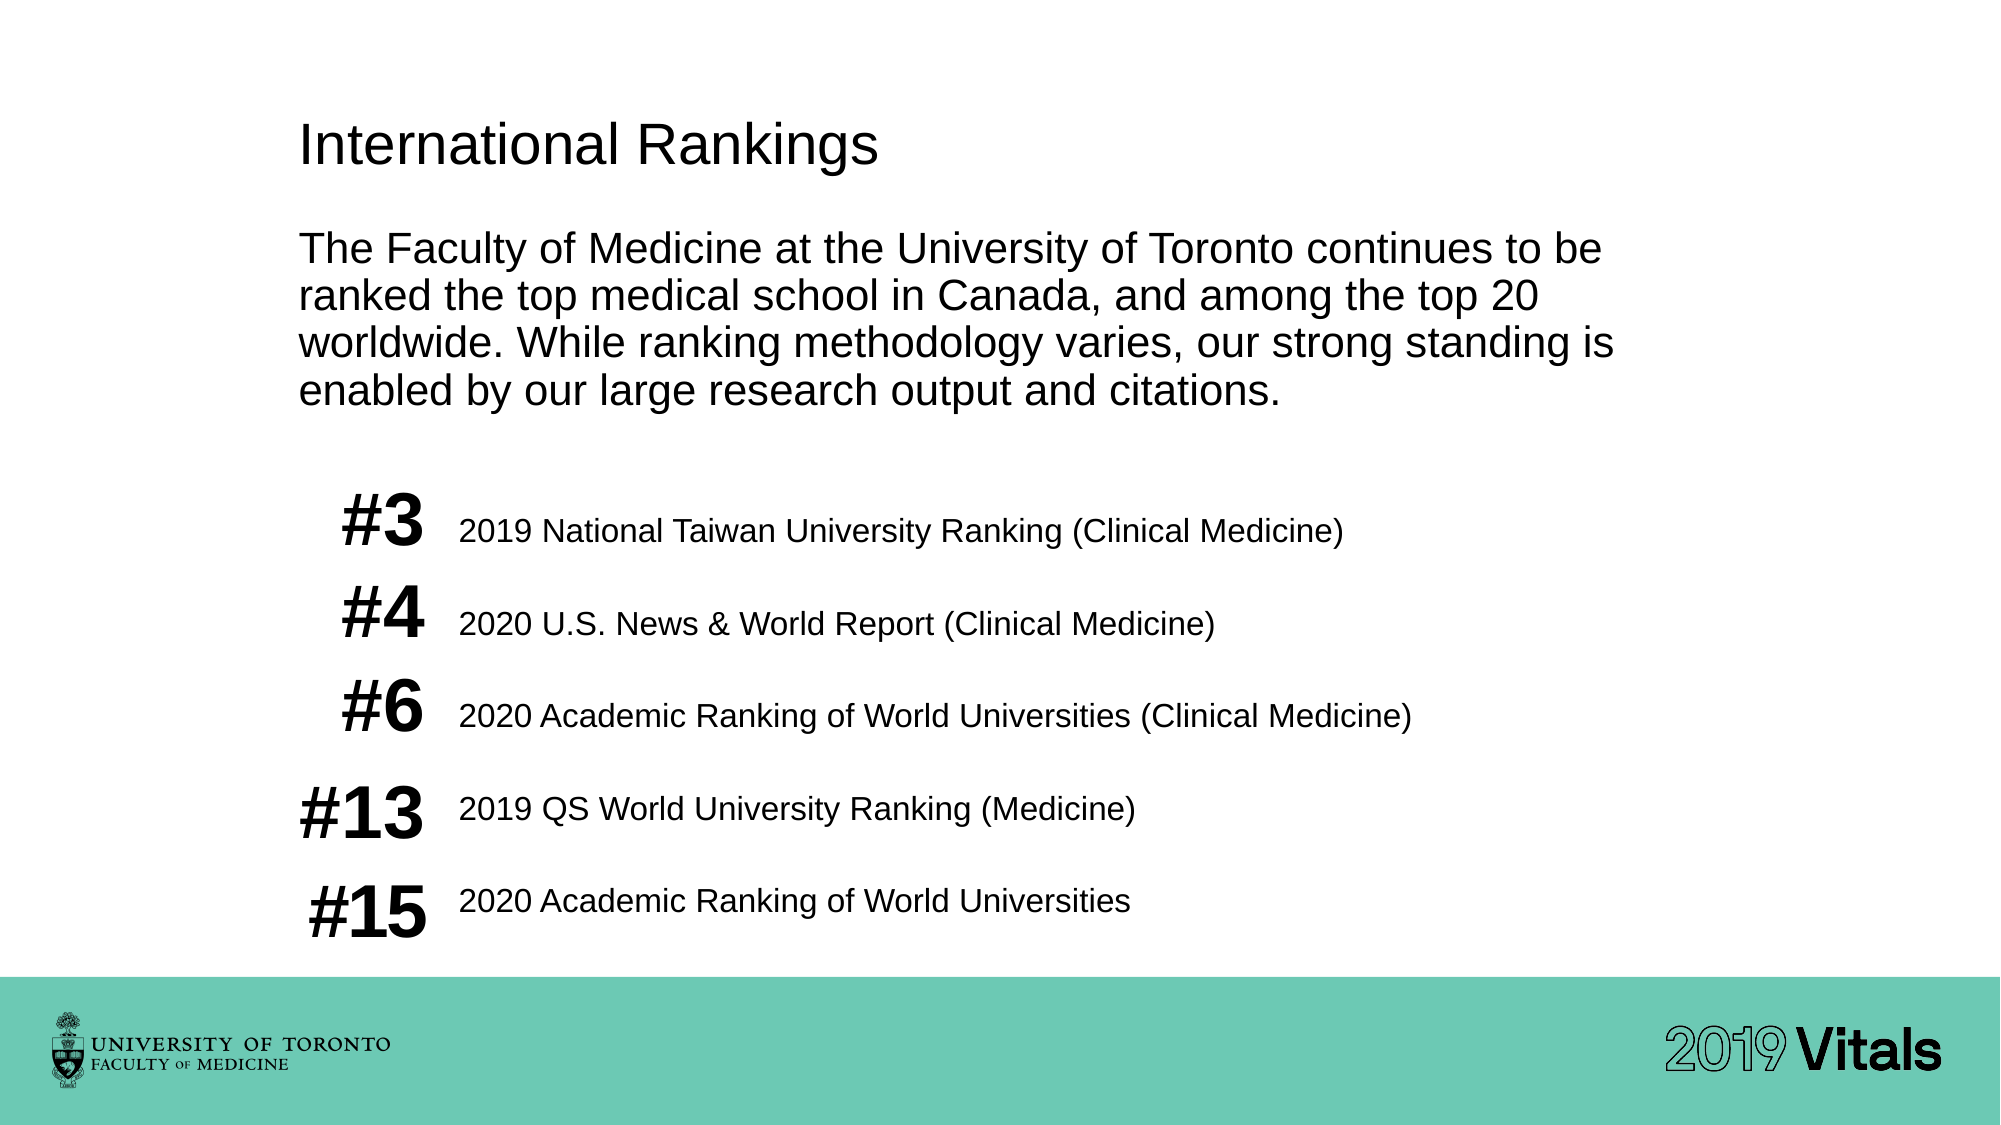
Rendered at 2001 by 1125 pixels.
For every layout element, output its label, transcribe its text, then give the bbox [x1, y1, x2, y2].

text_box #4 [281, 555, 440, 649]
text_box #15 [284, 854, 443, 960]
text_box International Rankings [283, 106, 1717, 194]
list The Faculty of Medicine at the University of Toronto continues to be ranked the top medical school in Canada, and among the top 20 worldwide. While ranking methodology varies, our strong standing is enabled by our large research output and citations. [283, 218, 1717, 449]
text_box 2019 National Taiwan University Ranking (Clinical Medicine) 2020 U.S. News & World Report (Clinical Medicine) 2020 Academic Ranking of World Universities (Clinical Medicine) 2019 QS World University Ranking (Medicine) 2020 Academic Ranking of World Universities [443, 506, 1771, 945]
text_box #6 [281, 649, 440, 755]
picture [1665, 1025, 1942, 1072]
text_box #3 [281, 462, 440, 555]
picture [52, 1011, 391, 1089]
text_box #13 [281, 755, 440, 861]
